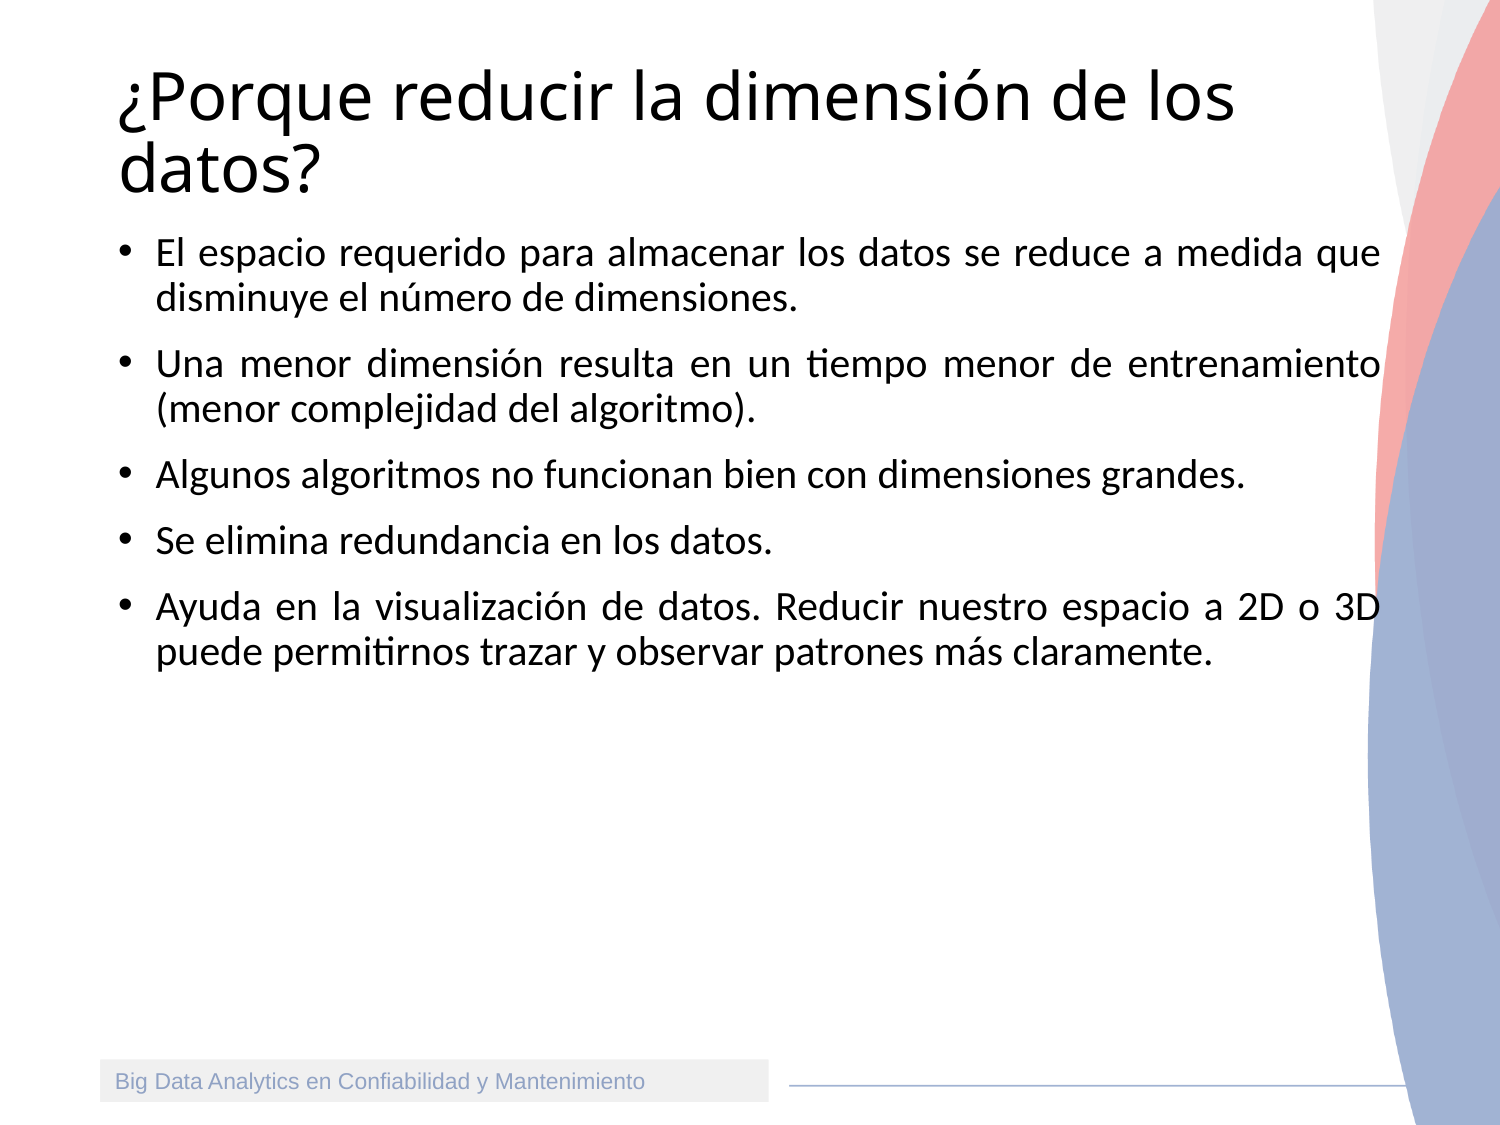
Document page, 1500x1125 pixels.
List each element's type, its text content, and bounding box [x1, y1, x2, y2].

title ¿Porque reducir la dimensión de los datos? [103, 59, 1397, 211]
table_cell LA [0, 0, 1500, 1125]
list El espacio requerido para almacenar los datos se reduce a medida que disminuye el número de dimensiones. Una menor dimensión resulta en un tiempo menor de entrenamiento (menor complejidad del algoritmo). Algunos algoritmos no funcionan bien con dimensiones grandes. Se elimina redundancia en los datos. Ayuda en la visualización de datos. Reducir nuestro espacio a 2D o 3D puede permitirnos trazar y observar patrones más claramente. [103, 223, 1397, 1014]
